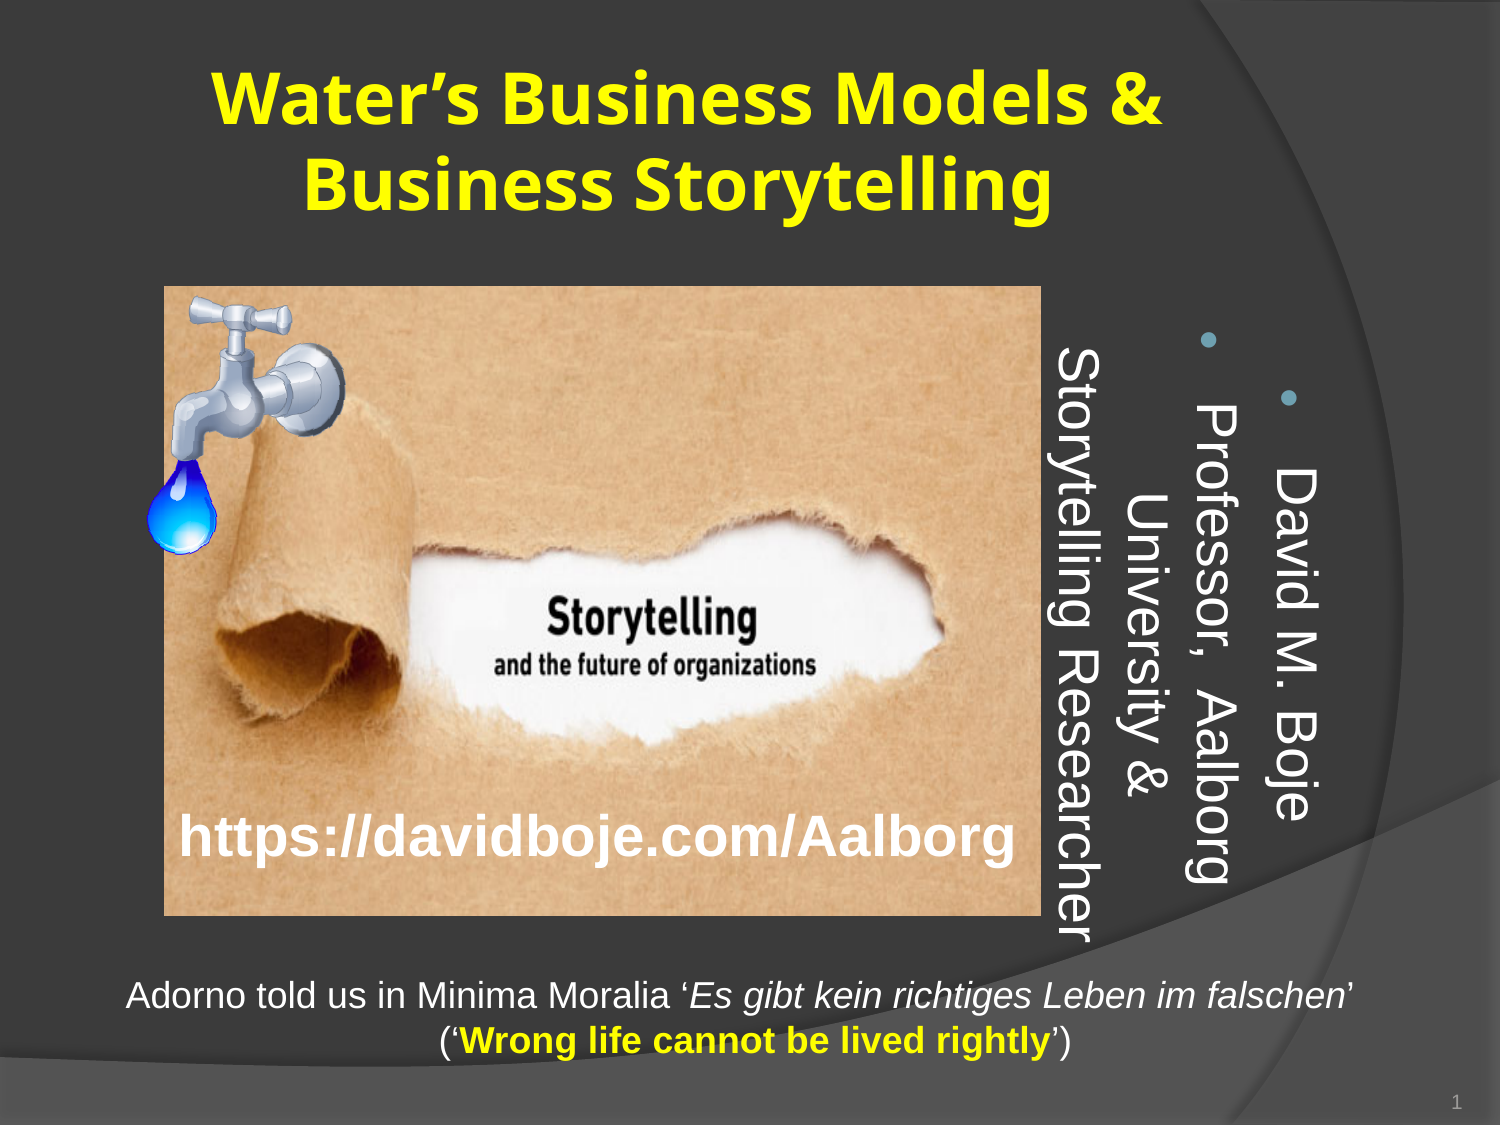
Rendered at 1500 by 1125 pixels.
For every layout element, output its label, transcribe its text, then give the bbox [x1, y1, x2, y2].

picture [163, 286, 1041, 917]
title Water’s Business Models & Business Storytelling [75, 45, 1300, 233]
picture [82, 294, 348, 559]
slide_number 1 [1337, 1053, 1463, 1114]
list David M. Boje Professor, Aalborg University & Storytelling Researcher [1040, 262, 1389, 963]
text_box Adorno told us in Minima Moralia ‘Es gibt kein richtiges Leben im falschen’ (‘Wrong life cannot be lived rightly’) [110, 963, 1390, 1069]
